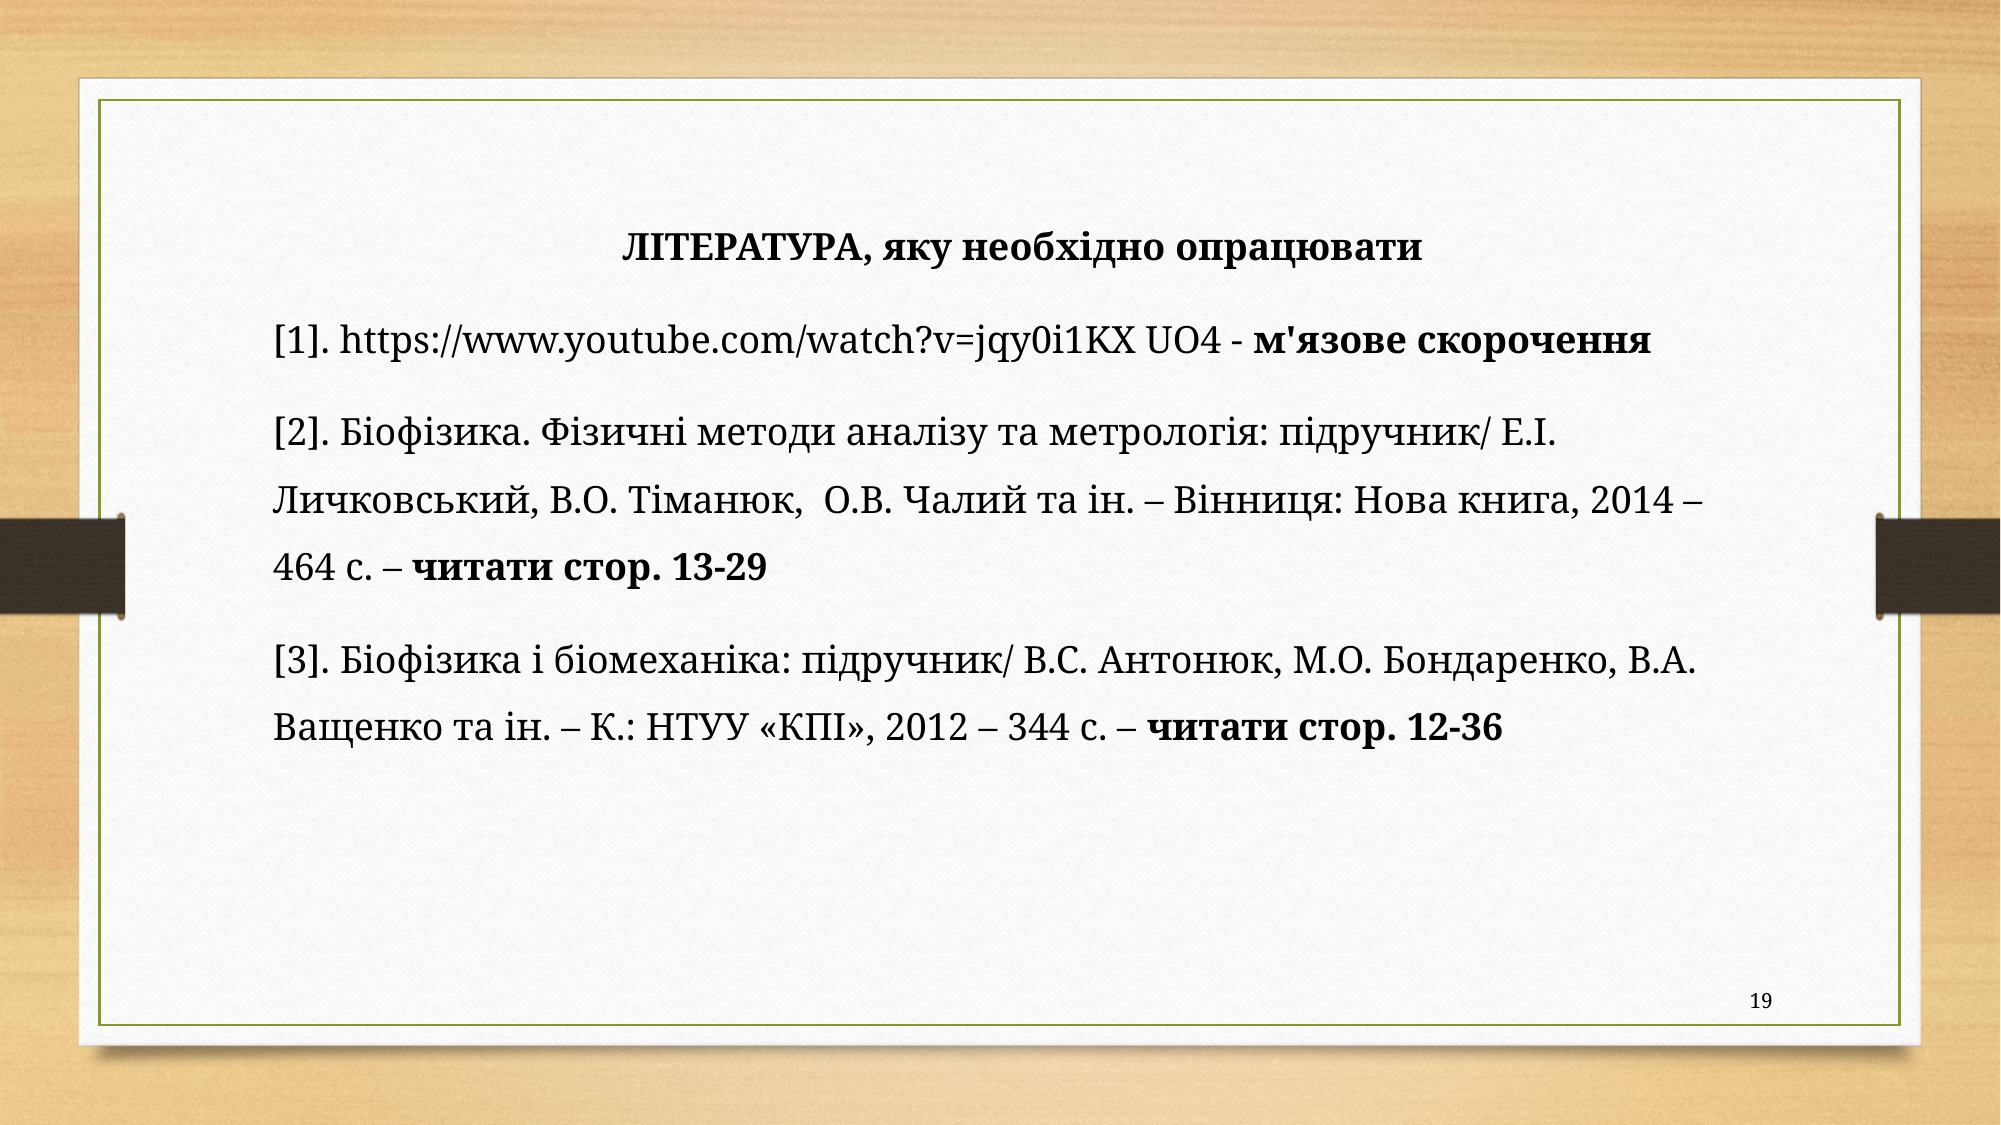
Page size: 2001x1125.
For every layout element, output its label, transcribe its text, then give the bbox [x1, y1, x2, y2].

slide_number 19 [1698, 979, 1788, 1025]
picture [0, 0, 2001, 1125]
text_box ЛІТЕРАТУРА, яку необхідно опрацювати [1]. https://www.youtube.com/watch?v=jqy0i1KX UO4 - м'язове скорочення [2]. Біофізика. Фізичні методи аналізу та метрологія: підручник/ Е.І. Личковський, В.О. Тіманюк, О.В. Чалий та ін. – Вінниця: Нова книга, 2014 – 464 с. – читати стор. 13-29 [3]. Біофізика і біомеханіка: підручник/ В.С. Антонюк, М.О. Бондаренко, В.А. Ващенко та ін. – К.: НТУУ «КПІ», 2012 – 344 с. – читати стор. 12-36 [258, 193, 1788, 859]
